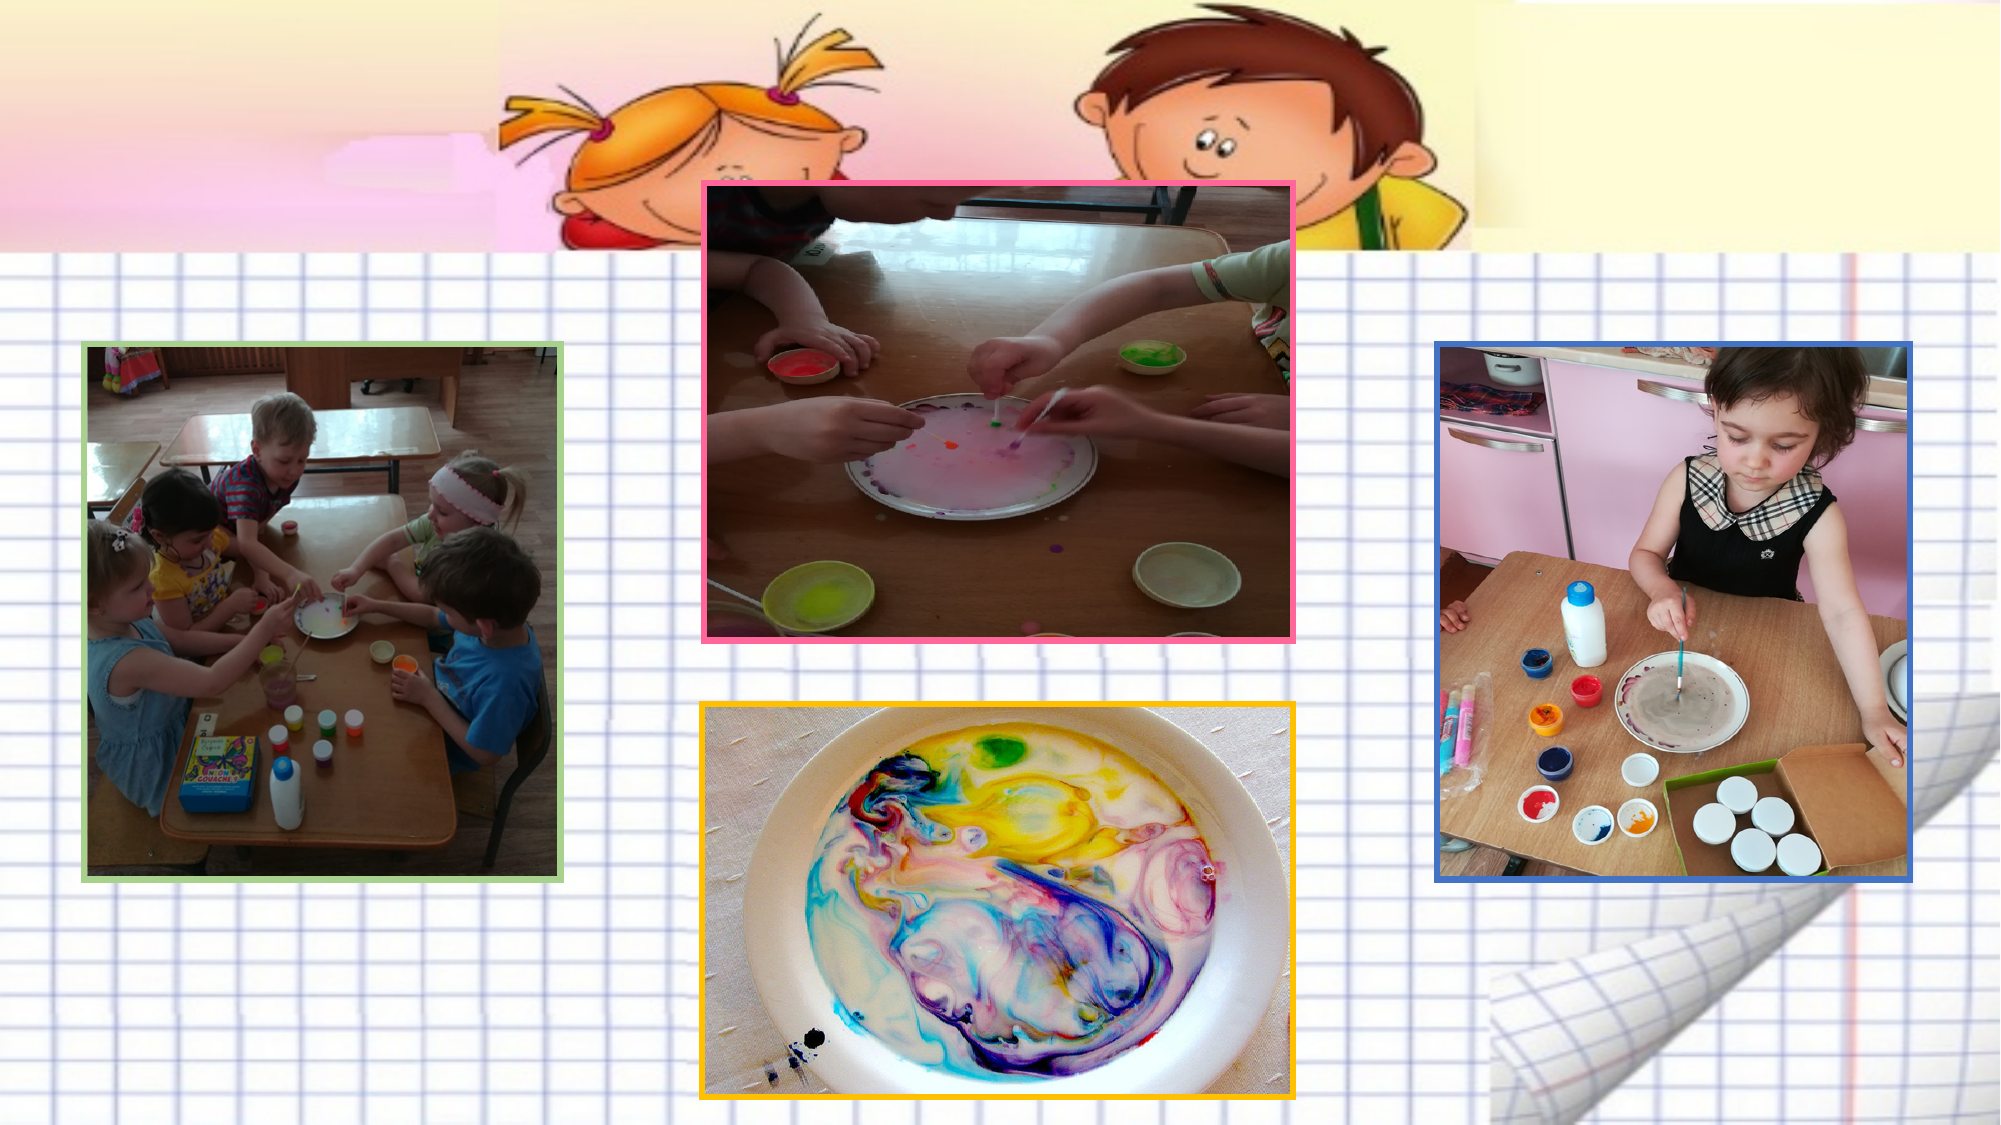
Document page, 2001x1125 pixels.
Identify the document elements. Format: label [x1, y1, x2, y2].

picture [0, 0, 2001, 1125]
list [707, 185, 1290, 638]
